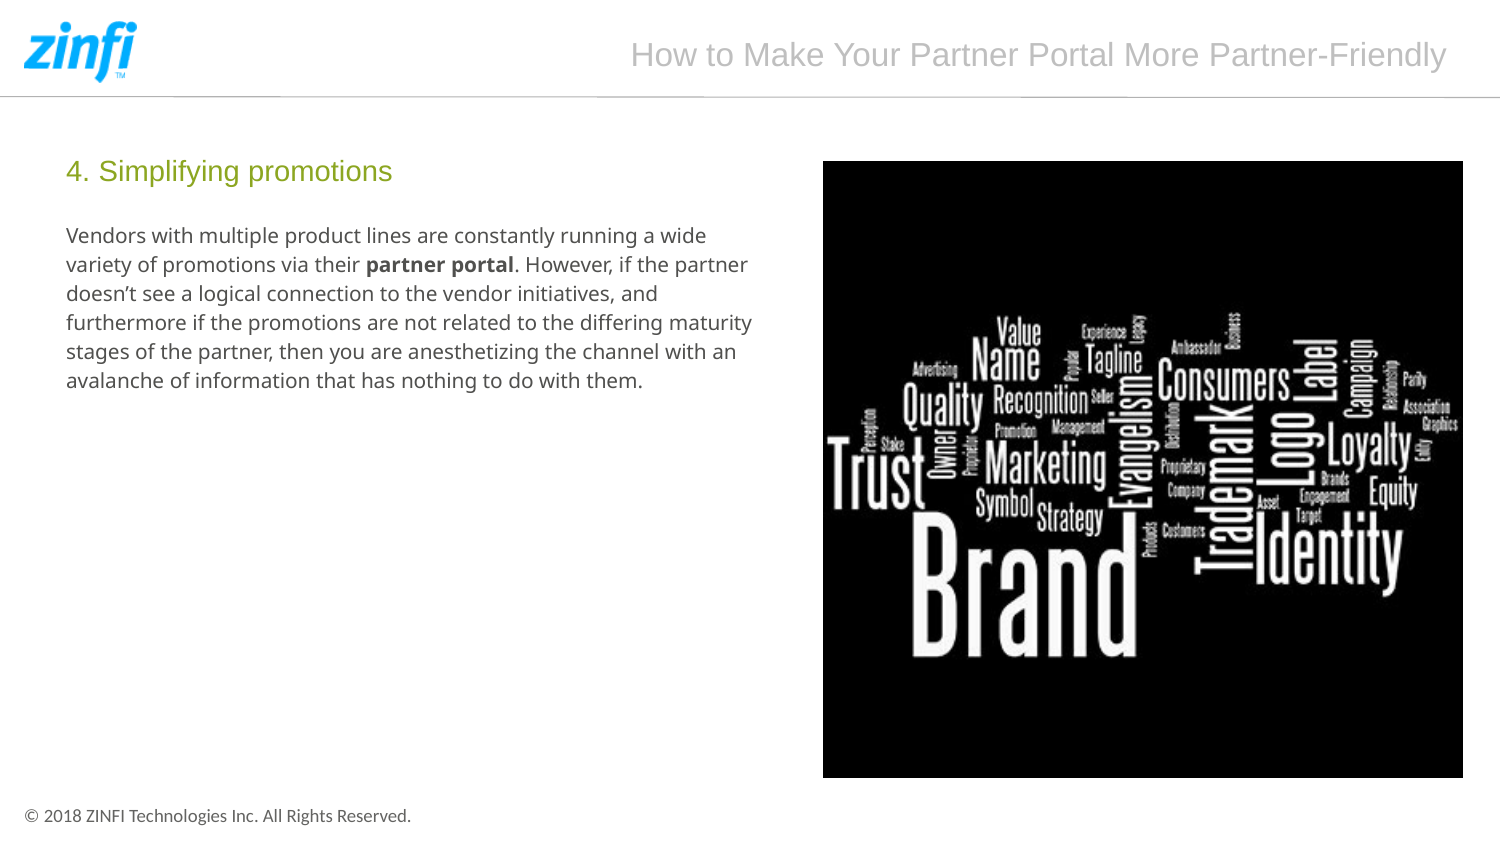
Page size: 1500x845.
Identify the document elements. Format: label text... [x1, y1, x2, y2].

list 4. Simplifying promotions [51, 127, 781, 199]
list Vendors with multiple product lines are constantly running a wide variety of promotions via their partner portal. However, if the partner doesn’t see a logical connection to the vendor initiatives, and furthermore if the promotions are not related to the differing maturity stages of the partner, then you are anesthetizing the channel with an avalanche of information that has nothing to do with them. [51, 210, 781, 810]
picture [122, 21, 137, 25]
picture [823, 161, 1463, 778]
picture [24, 21, 137, 83]
list How to Make Your Partner Portal More Partner-Friendly [189, 6, 1463, 78]
